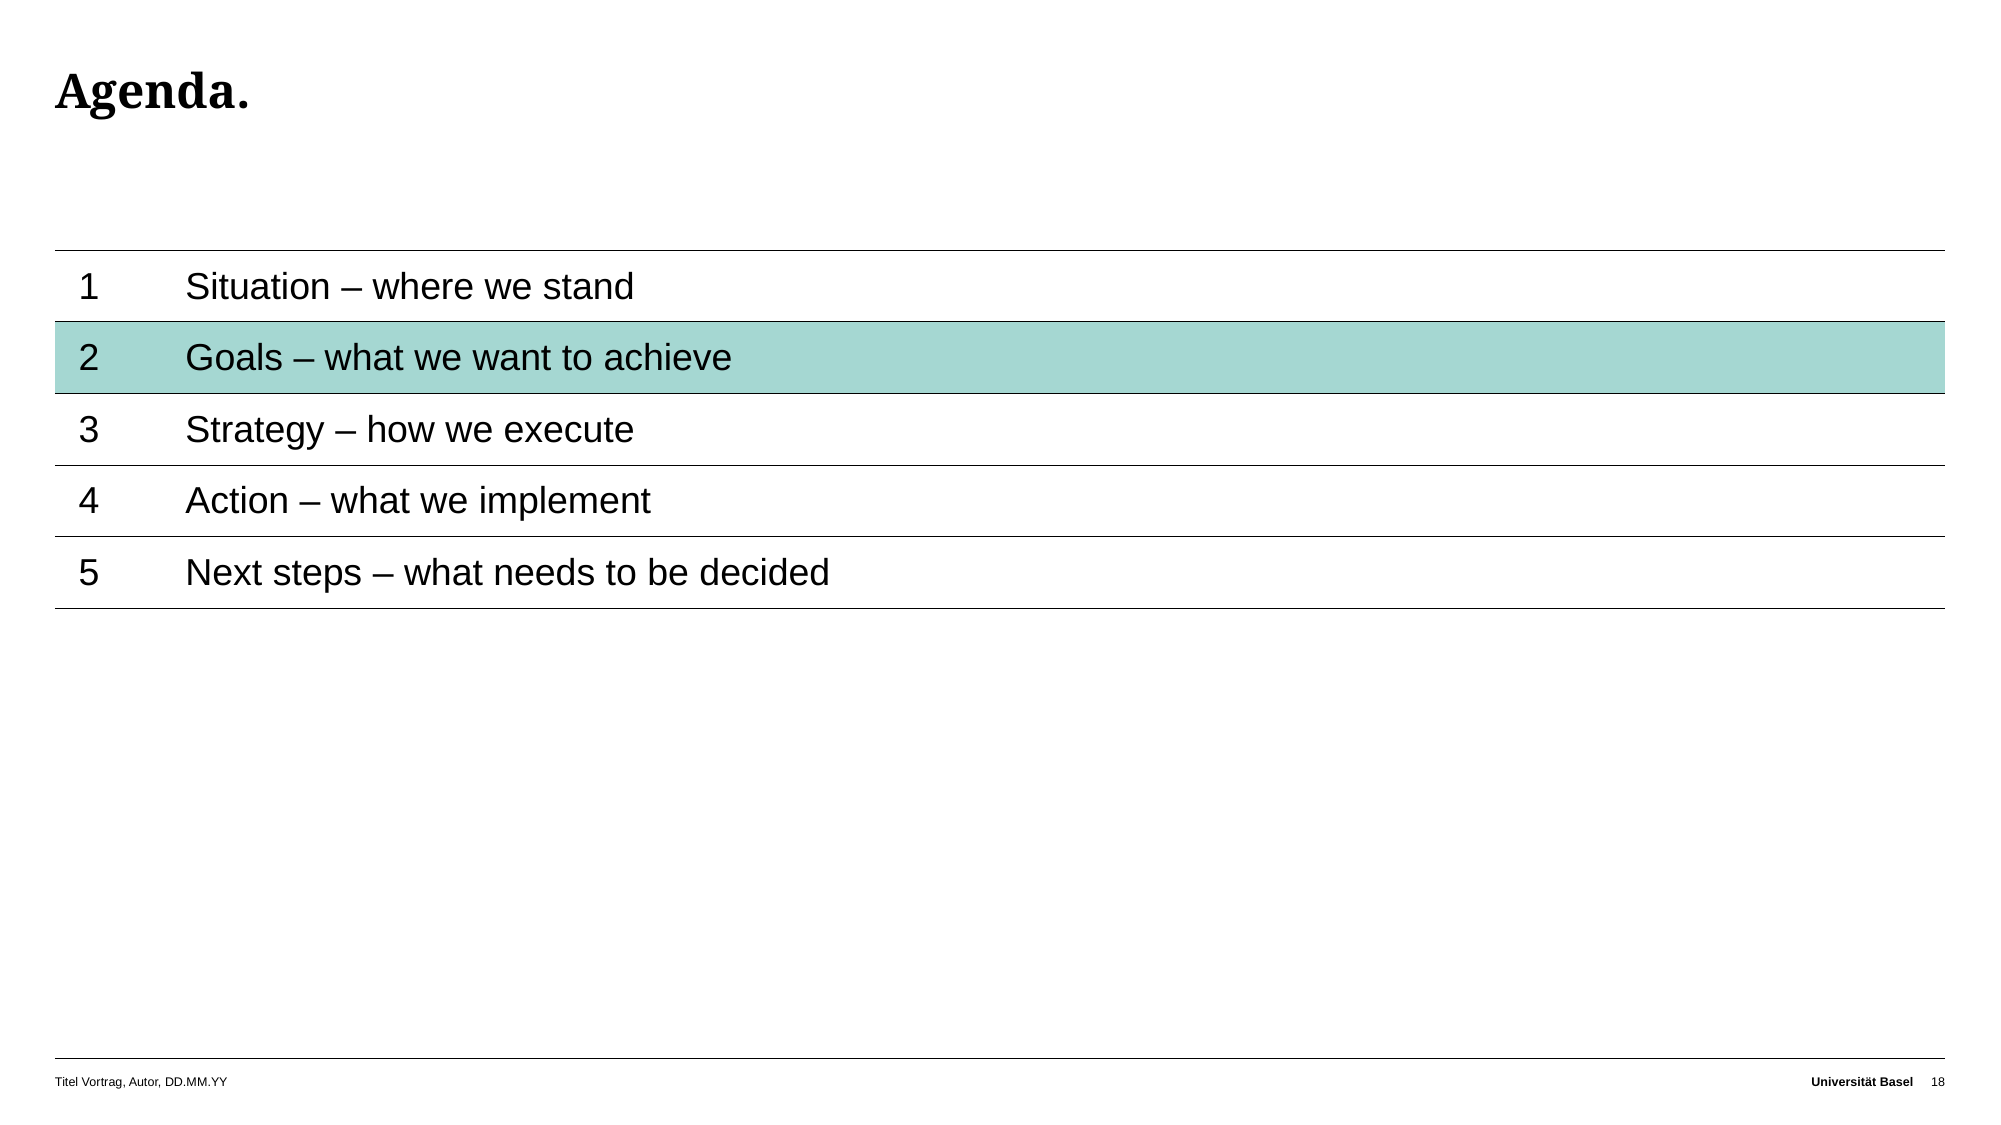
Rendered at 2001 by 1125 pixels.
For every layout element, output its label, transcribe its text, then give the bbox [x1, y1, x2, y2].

table_header 1 [55, 251, 162, 321]
title Agenda. [55, 66, 1945, 191]
table_cell 5 [55, 537, 162, 608]
table_cell 4 [55, 466, 162, 536]
table_cell 2 [55, 322, 162, 393]
table_cell Strategy – how we execute [162, 394, 1945, 465]
table_cell Action – what we implement [162, 466, 1945, 536]
table_cell Goals – what we want to achieve [162, 322, 1945, 393]
table_header Situation – where we stand [162, 251, 1945, 321]
footer Universität Basel [1496, 1070, 1913, 1100]
table_cell Next steps – what needs to be decided [162, 537, 1945, 608]
slide_number Titel Vortrag, Autor, DD.MM.YY [54, 1070, 528, 1100]
slide_number 18 [1913, 1070, 1945, 1100]
table_cell 3 [55, 394, 162, 465]
